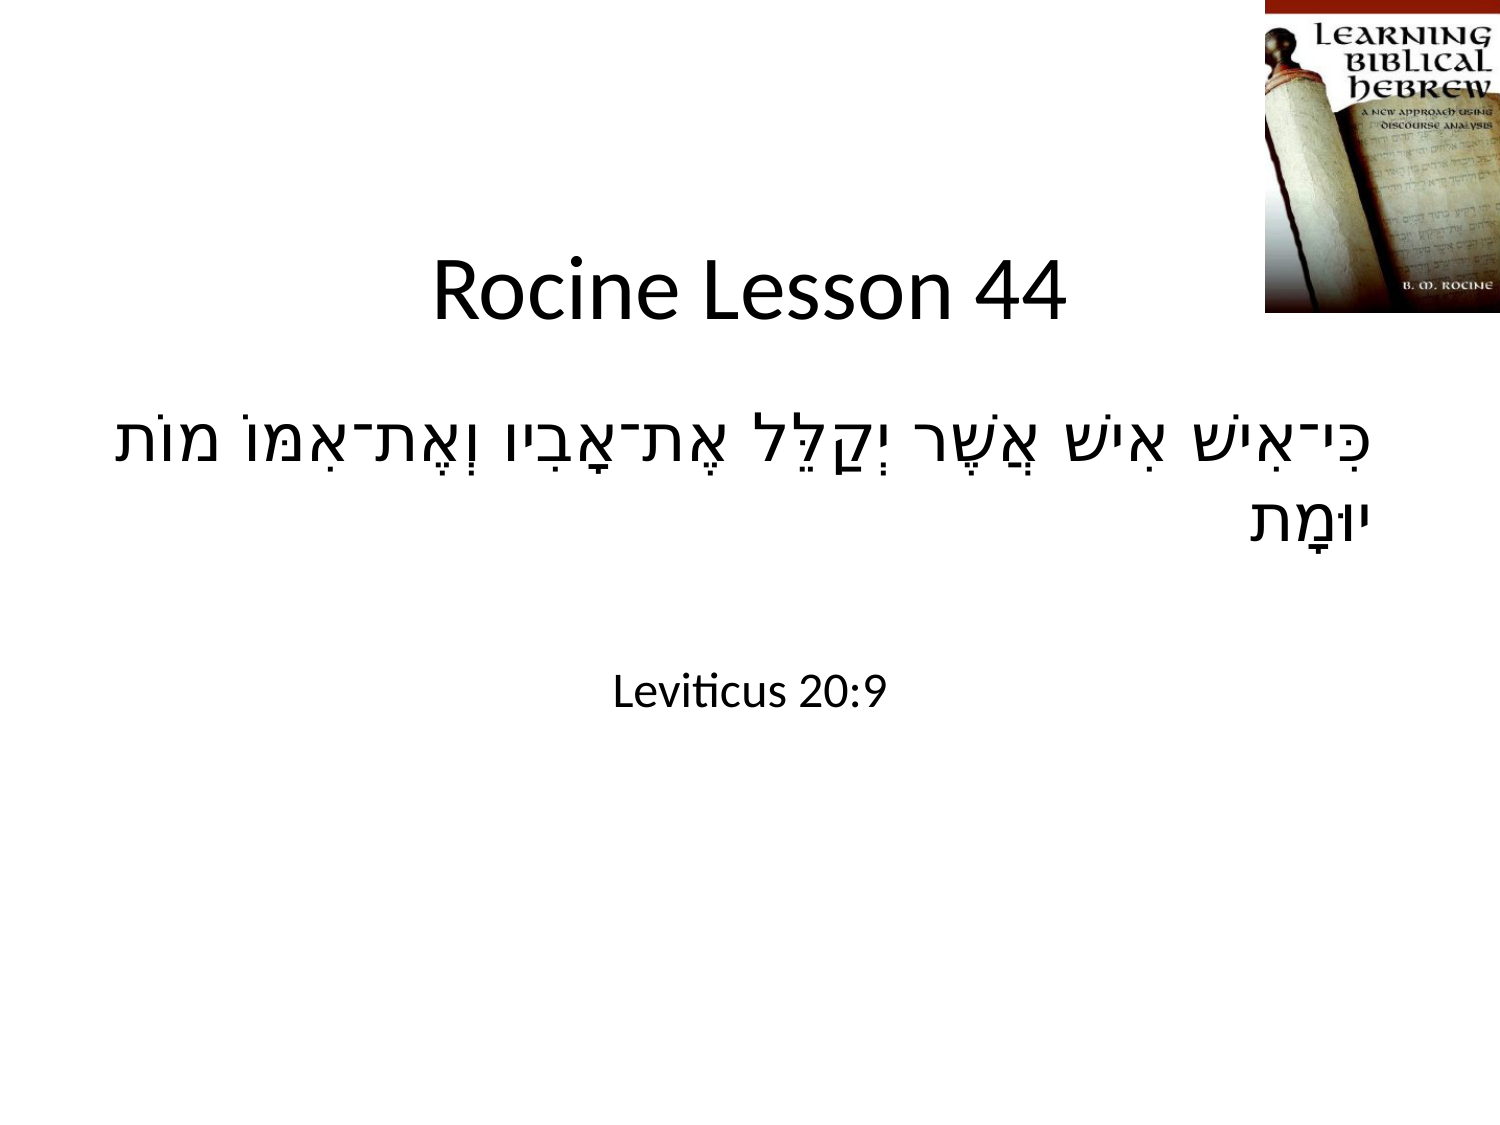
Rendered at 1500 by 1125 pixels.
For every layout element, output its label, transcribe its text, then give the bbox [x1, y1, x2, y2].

title Rocine Lesson 44 [112, 162, 1388, 387]
subtitle כִּי־אִישׁ אִישׁ אֲשֶׁר יְקַלֵּל אֶת־אָבִיו וְאֶת־אִמּוֹ מוֹת יוּמָת [0, 387, 1388, 575]
picture [1265, 0, 1500, 313]
text_box Leviticus 20:9 [0, 649, 1500, 725]
